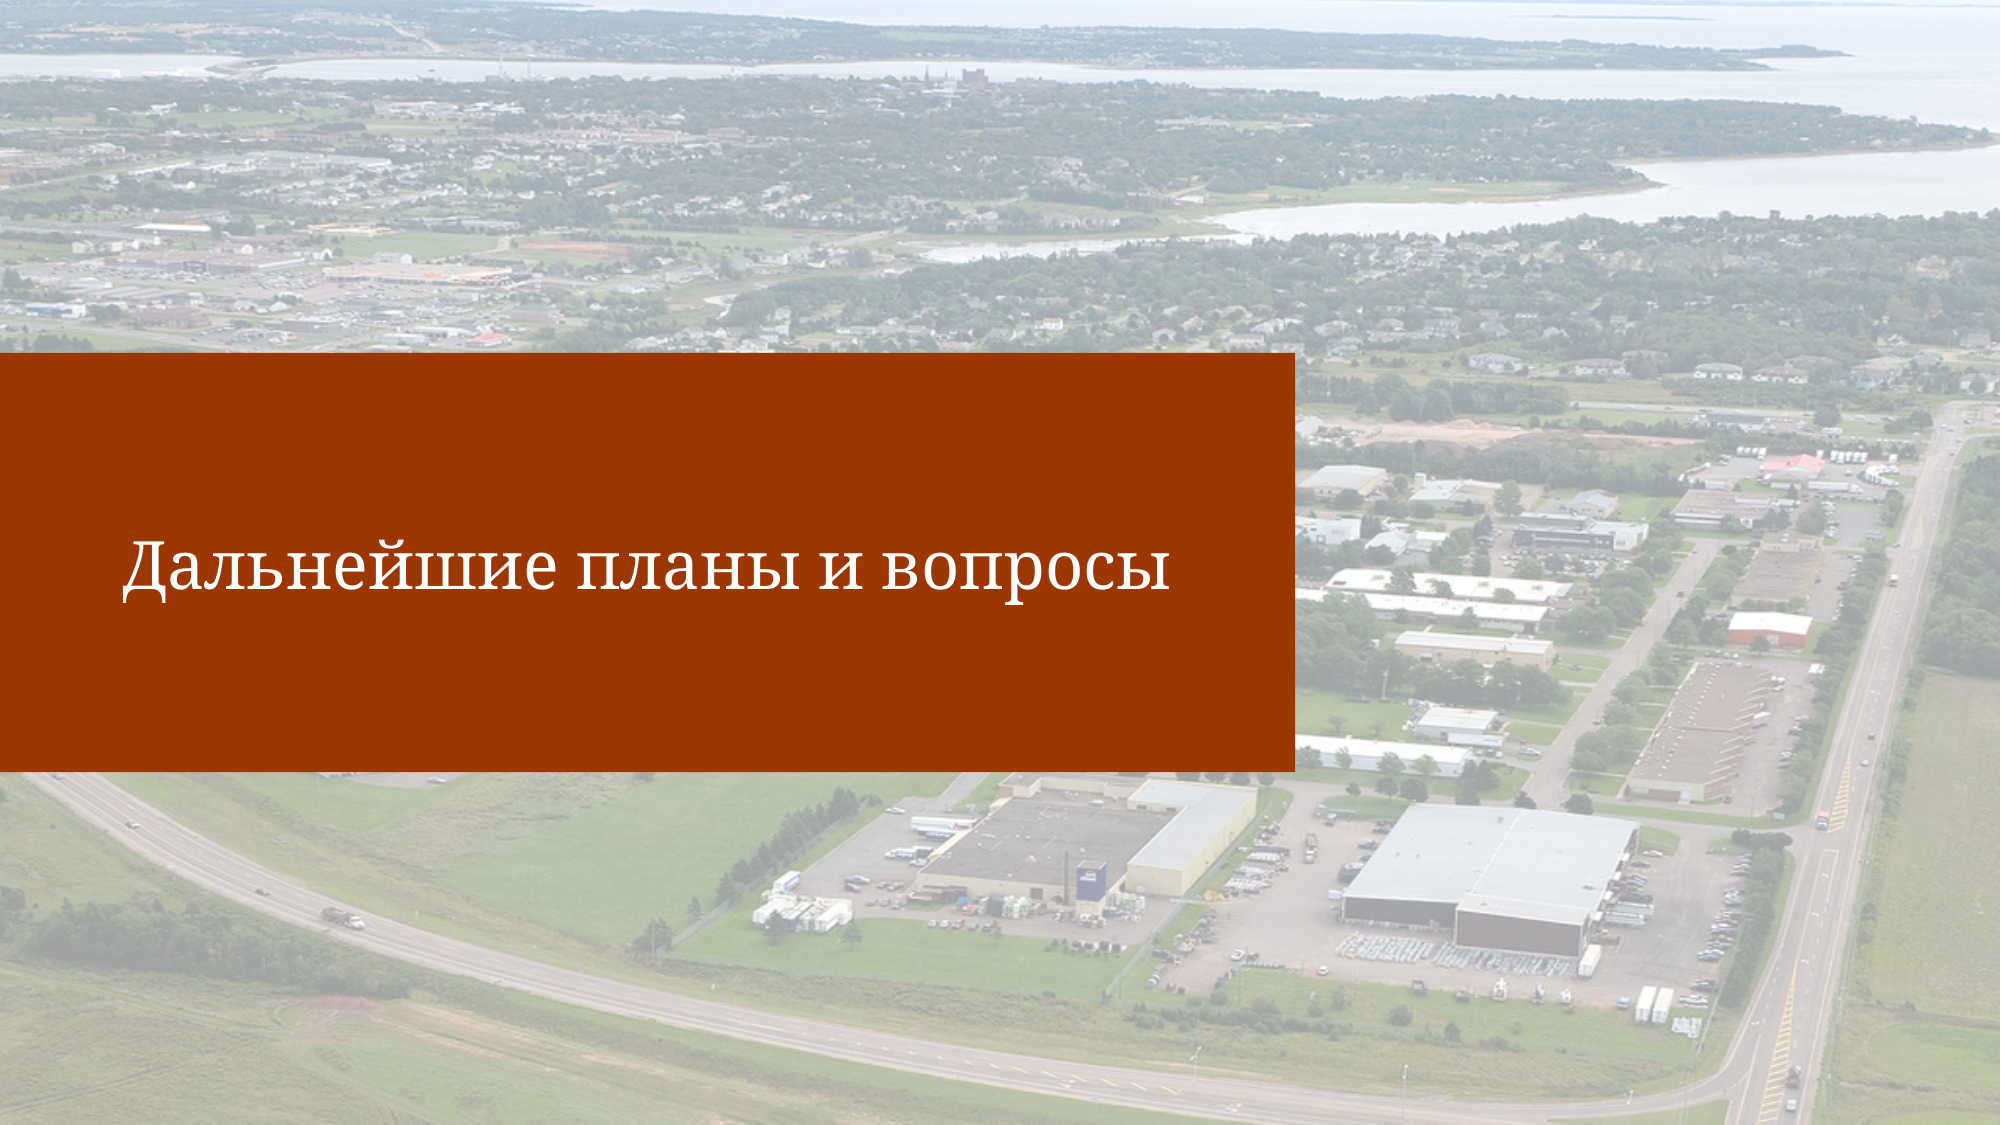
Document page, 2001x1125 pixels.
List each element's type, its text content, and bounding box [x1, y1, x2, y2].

text_box Дальнейшие планы и вопросы [0, 352, 1296, 773]
